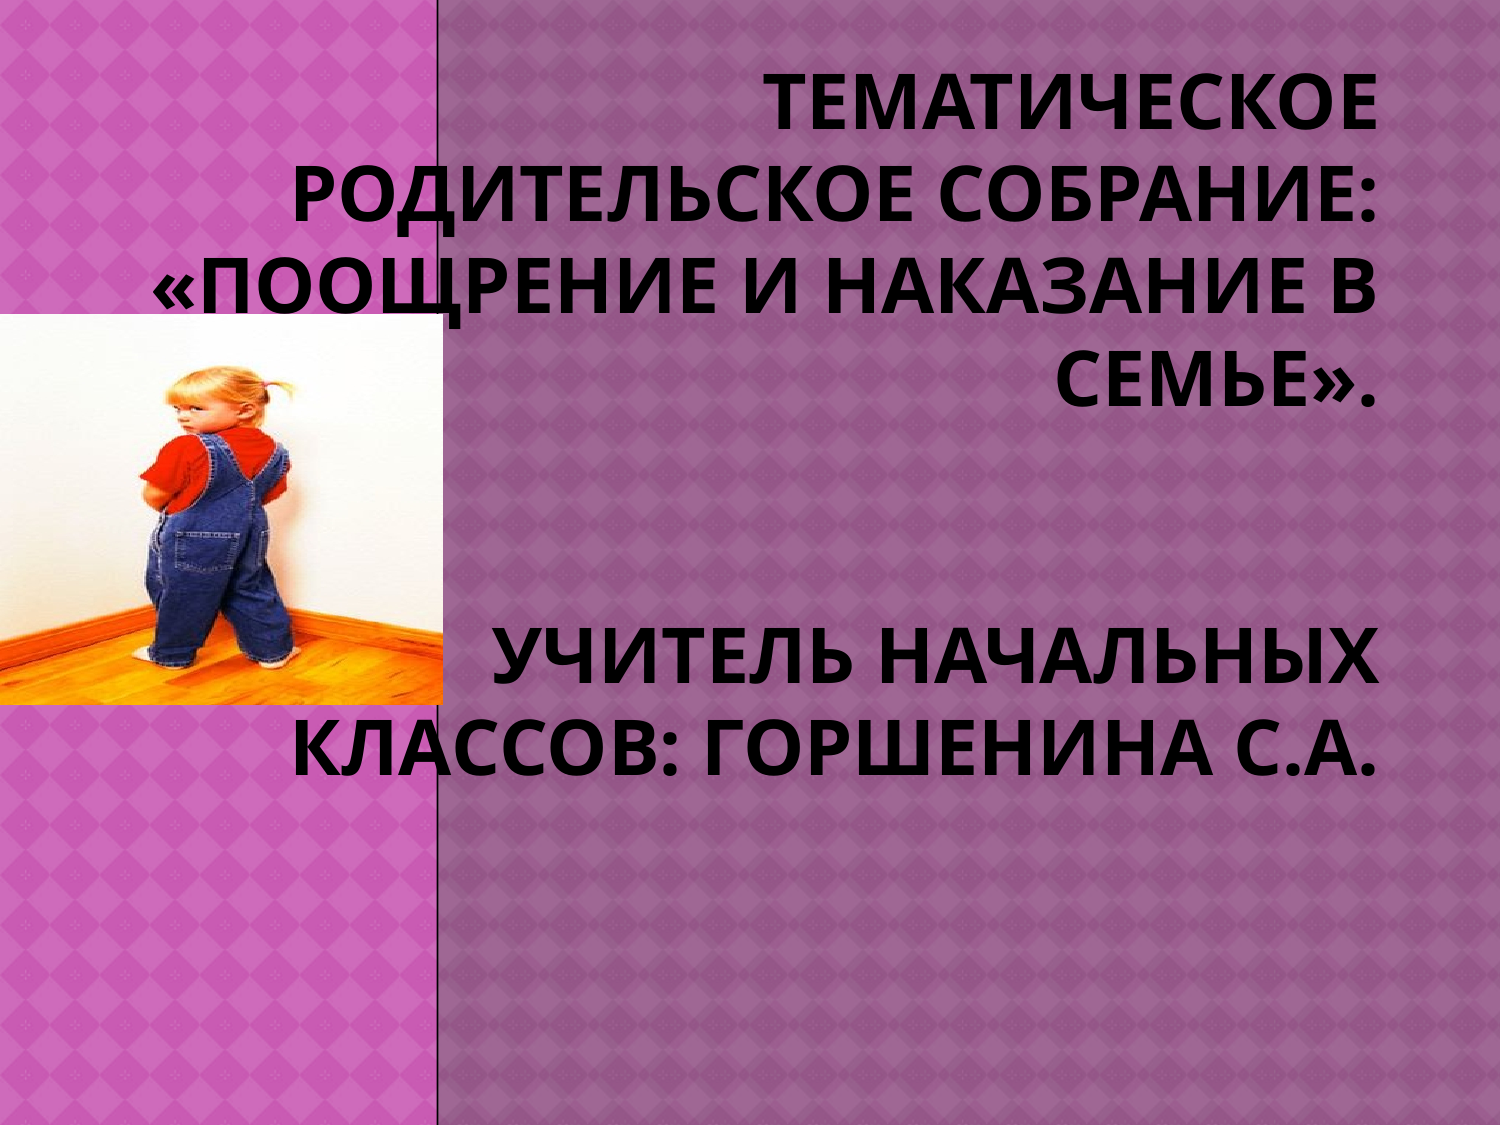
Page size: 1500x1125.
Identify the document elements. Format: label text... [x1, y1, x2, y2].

title Тематическое родительское собрание: «Поощрение и наказание в семье». Учитель начальных классов: Горшенина С.А. [112, 42, 1388, 976]
picture [0, 314, 444, 705]
